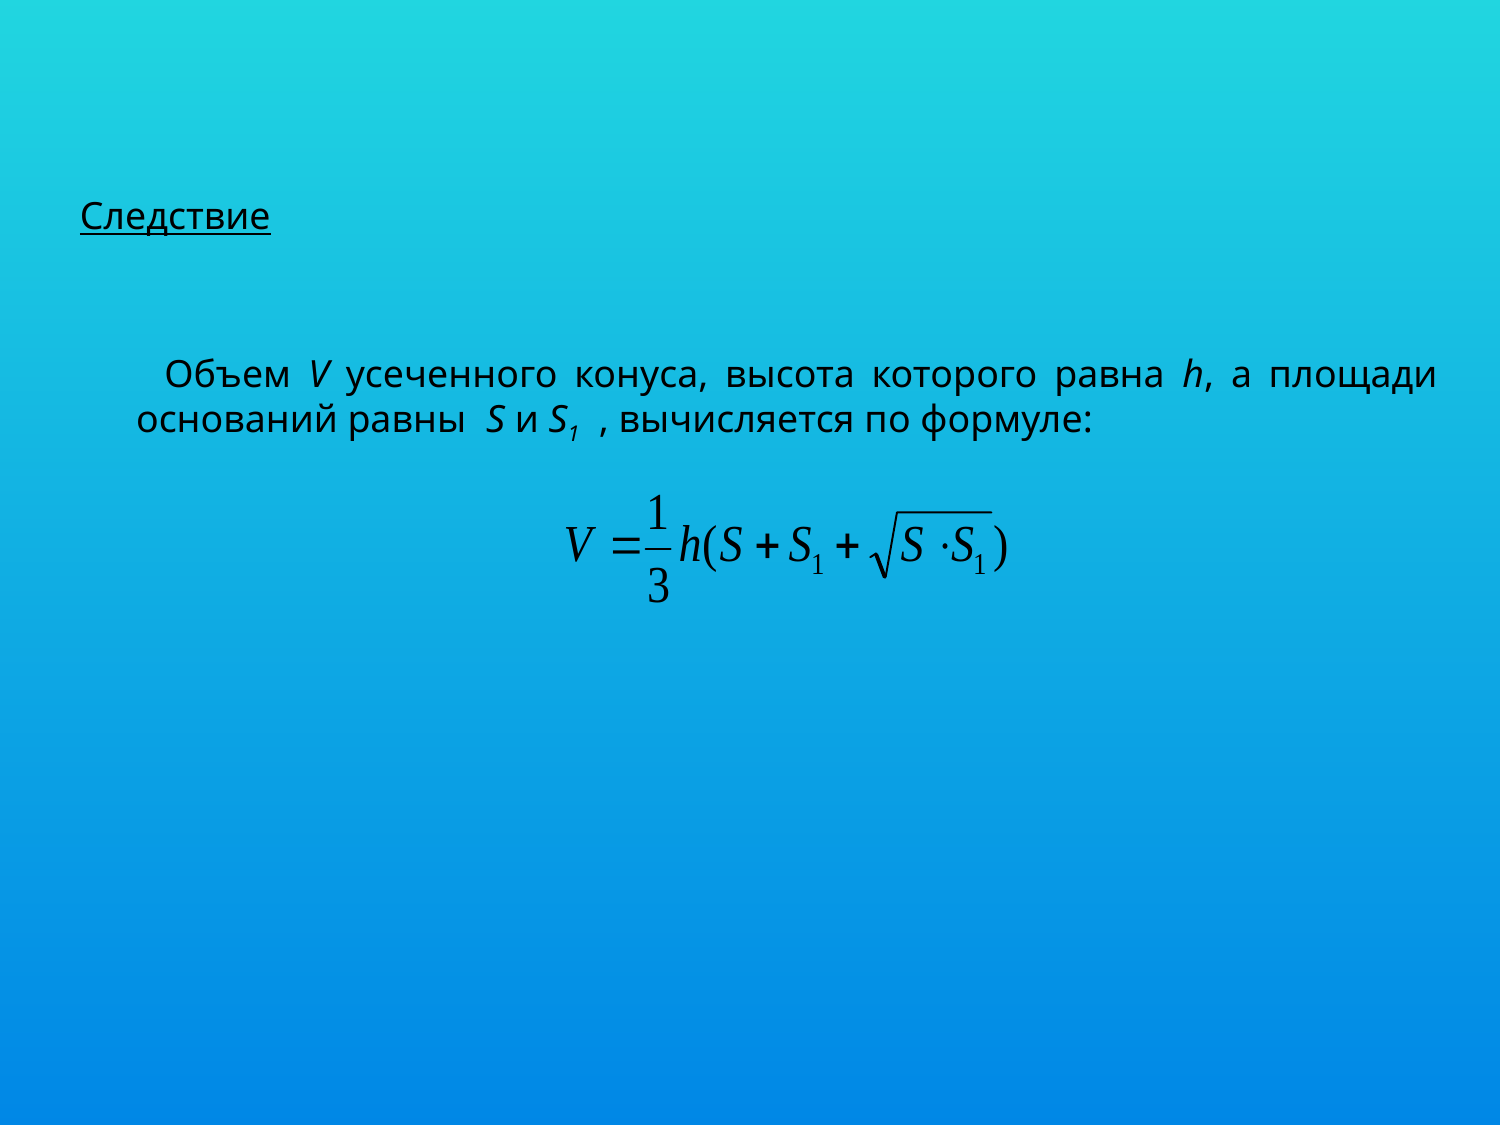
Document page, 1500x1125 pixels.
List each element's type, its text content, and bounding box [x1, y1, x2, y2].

list Следствие Объем V усеченного конуса, высота которого равна h, а площади оснований равны S и S1 , вычисляется по формуле: [64, 184, 1453, 551]
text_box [560, 479, 1019, 614]
